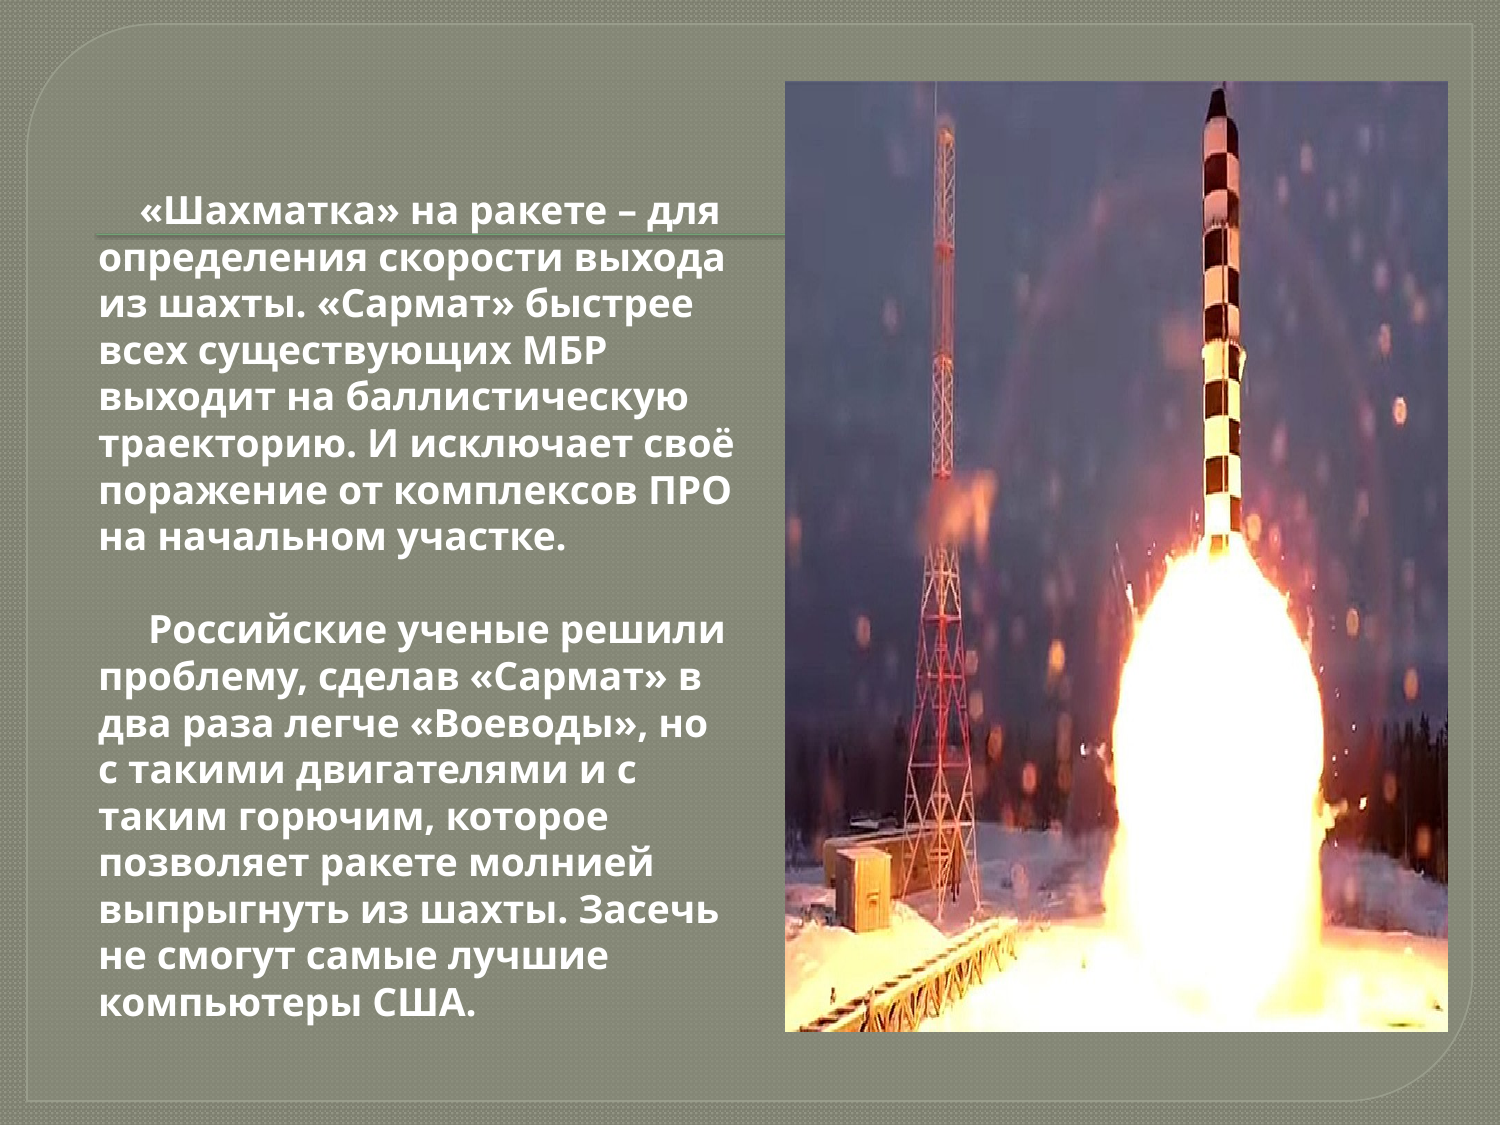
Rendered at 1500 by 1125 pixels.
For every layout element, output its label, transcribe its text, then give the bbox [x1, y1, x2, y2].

title «Шахматка» на ракете – для определения скорости выхода из шахты. «Сармат» быстрее всех существующих МБР выходит на баллистическую траекторию. И исключает своё поражение от комплексов ПРО на начальном участке. Российские ученые решили проблему, сделав «Сармат» в два раза легче «Воеводы», но с такими двигателями и с таким горючим, которое позволяет ракете молнией выпрыгнуть из шахты. Засечь не смогут самые лучшие компьютеры США. [75, 175, 750, 1125]
picture [784, 81, 1448, 1032]
